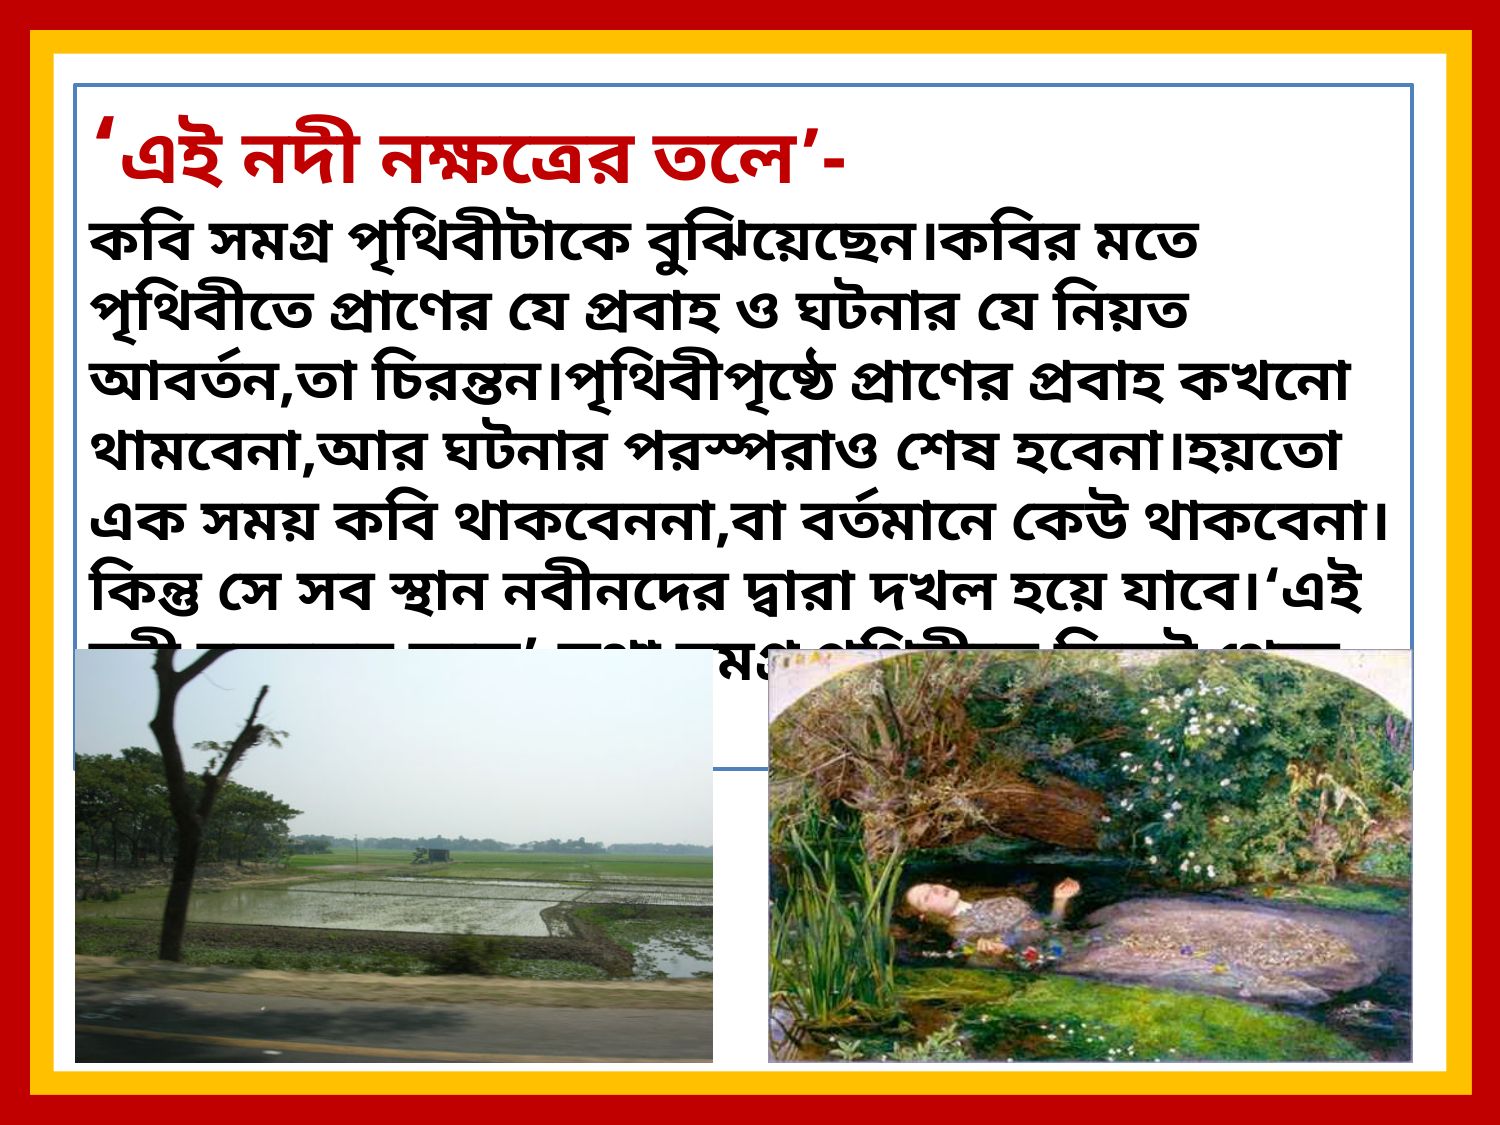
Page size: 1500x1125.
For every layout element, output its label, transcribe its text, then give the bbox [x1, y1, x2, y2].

text_box ‘এই নদী নক্ষত্রের তলে’- কবি সমগ্র পৃথিবীটাকে বুঝিয়েছেন।কবির মতে পৃথিবীতে প্রাণের যে প্রবাহ ও ঘটনার যে নিয়ত আবর্তন,তা চিরন্তন।পৃথিবীপৃষ্ঠে প্রাণের প্রবাহ কখনো থামবেনা,আর ঘটনার পরস্পরাও শেষ হবেনা।হয়তো এক সময় কবি থাকবেননা,বা বর্তমানে কেউ থাকবেনা।কিন্তু সে সব স্থান নবীনদের দ্বারা দখল হয়ে যাবে।‘এই নদী নক্ষত্রের তলে’-তথা সমগ্র পৃথিবীতে কিছুই থেমে থাকবেনা। [73, 83, 1414, 771]
picture [768, 649, 1413, 1063]
picture [74, 649, 713, 1063]
